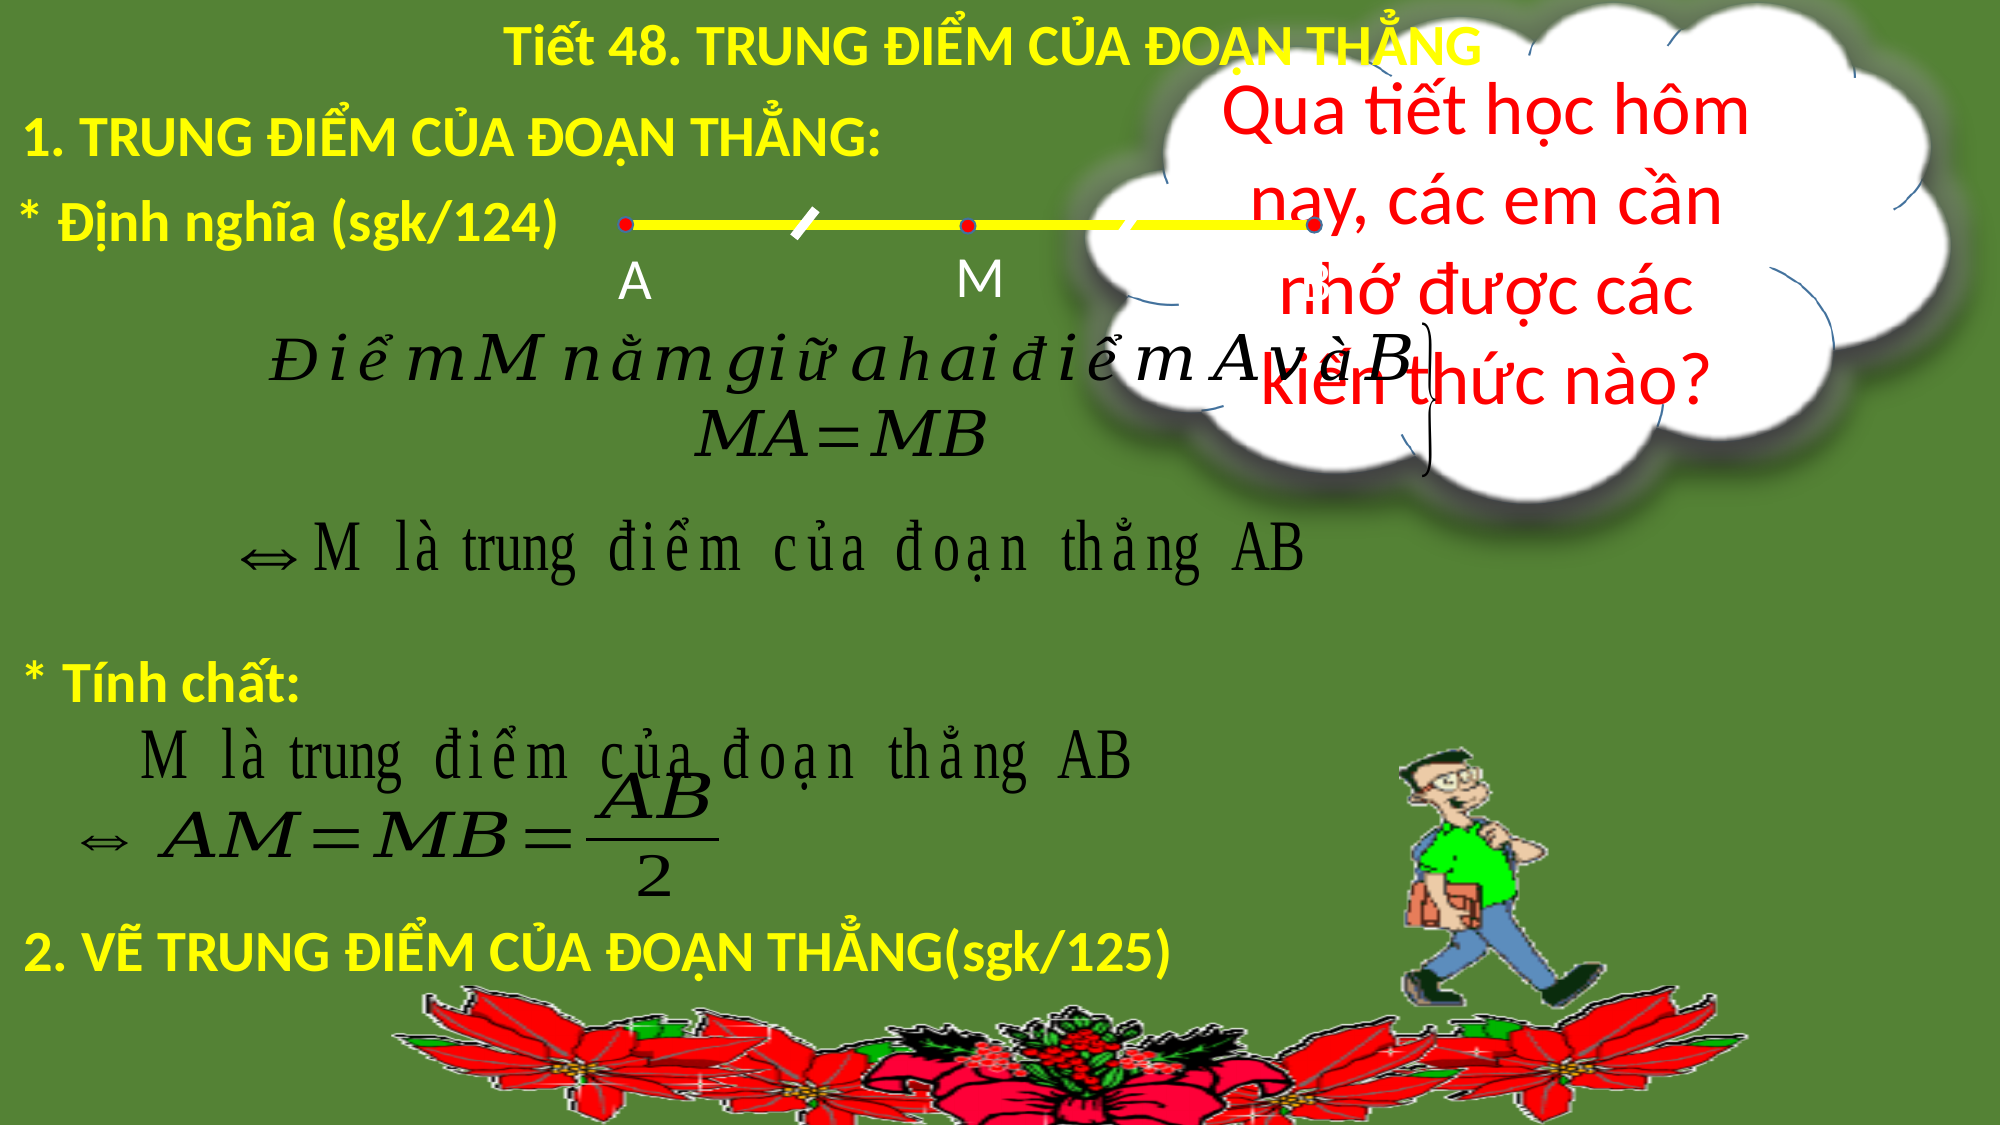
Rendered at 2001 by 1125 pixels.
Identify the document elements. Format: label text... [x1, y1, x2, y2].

text_box * Định nghĩa (sgk/124) [0, 175, 575, 261]
text_box A [603, 234, 680, 320]
text_box Qua tiết học hôm nay, các em cần nhớ được các kiến thức nào? [1092, 9, 1944, 497]
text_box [793, 209, 816, 238]
text_box [959, 217, 977, 225]
text_box [959, 226, 977, 235]
text_box 2. VẼ TRUNG ĐIỂM CỦA ĐOẠN THẲNG(sgk/125) [7, 905, 1188, 991]
text_box [1305, 216, 1323, 234]
picture [391, 745, 1754, 1125]
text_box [1119, 210, 1139, 237]
text_box M [941, 231, 1017, 317]
text_box * Tính chất: [5, 636, 318, 722]
text_box Tiết 48. TRUNG ĐIỂM CỦA ĐOẠN THẲNG [488, 0, 1499, 85]
text_box B [1285, 235, 1361, 321]
text_box 1. TRUNG ĐIỂM CỦA ĐOẠN THẲNG: [6, 90, 898, 176]
text_box [617, 215, 635, 234]
